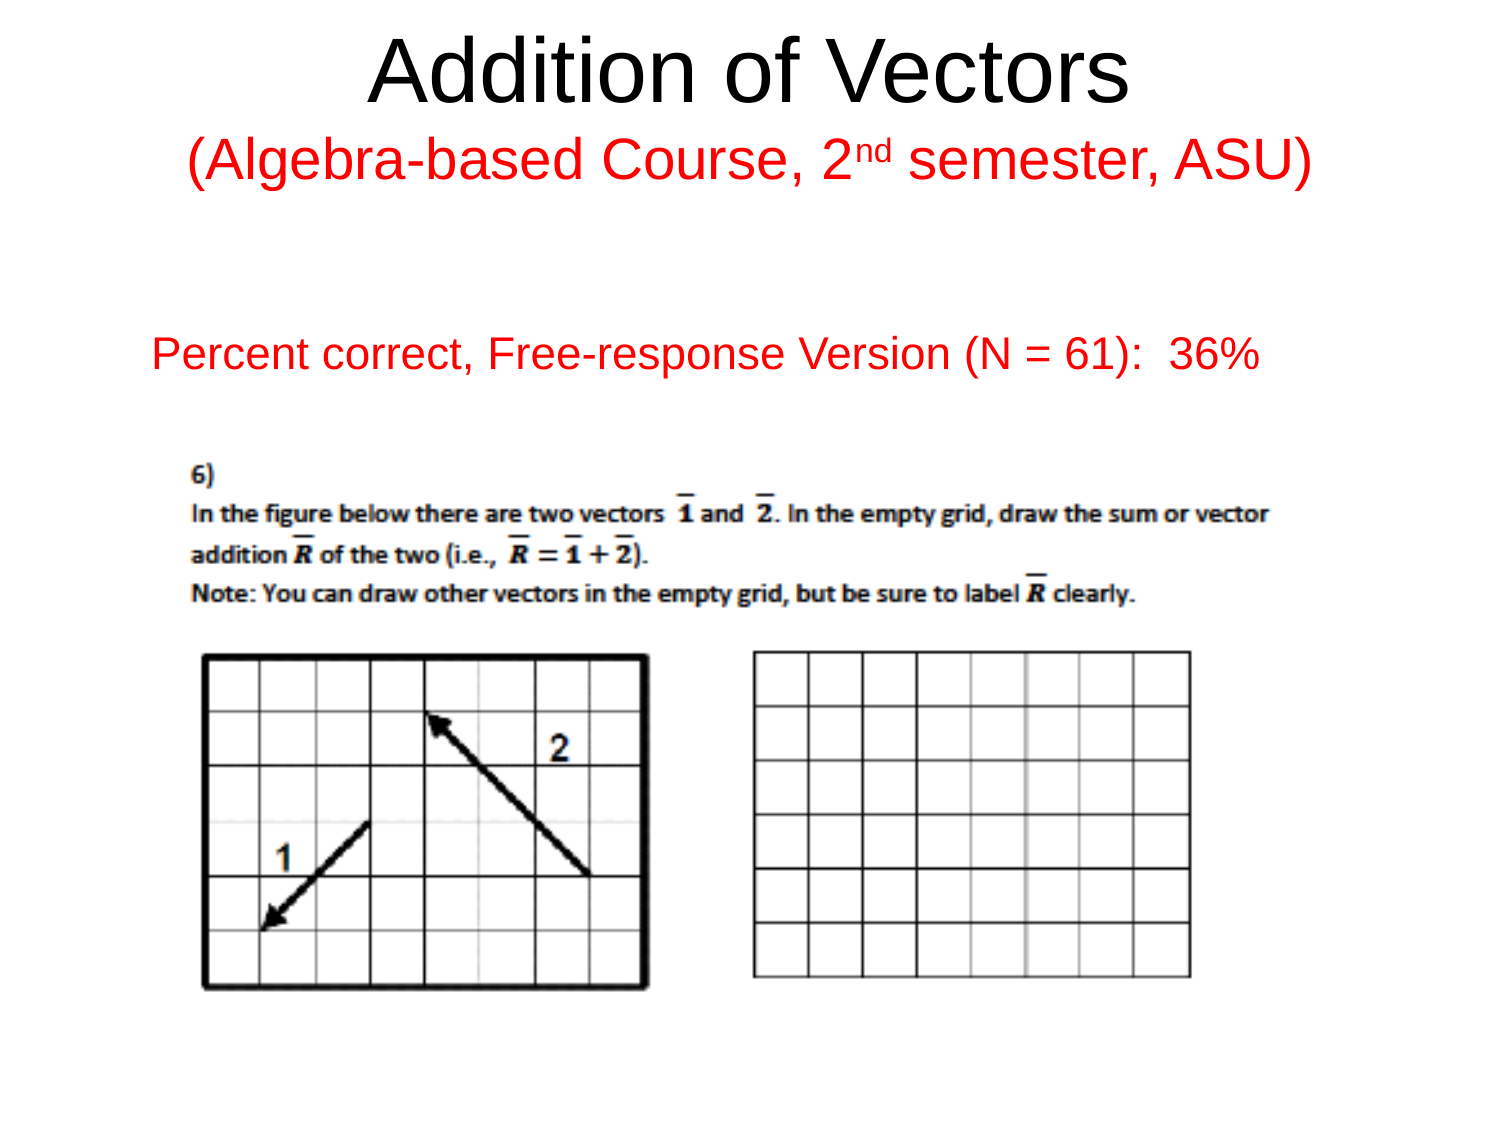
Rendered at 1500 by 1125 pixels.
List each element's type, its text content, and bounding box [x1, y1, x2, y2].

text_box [161, 412, 1339, 1101]
text_box Percent correct, Free-response Version (N = 61): 36% [136, 260, 1425, 431]
title Addition of Vectors (Algebra-based Course, 2nd semester, ASU) [75, 37, 1425, 225]
